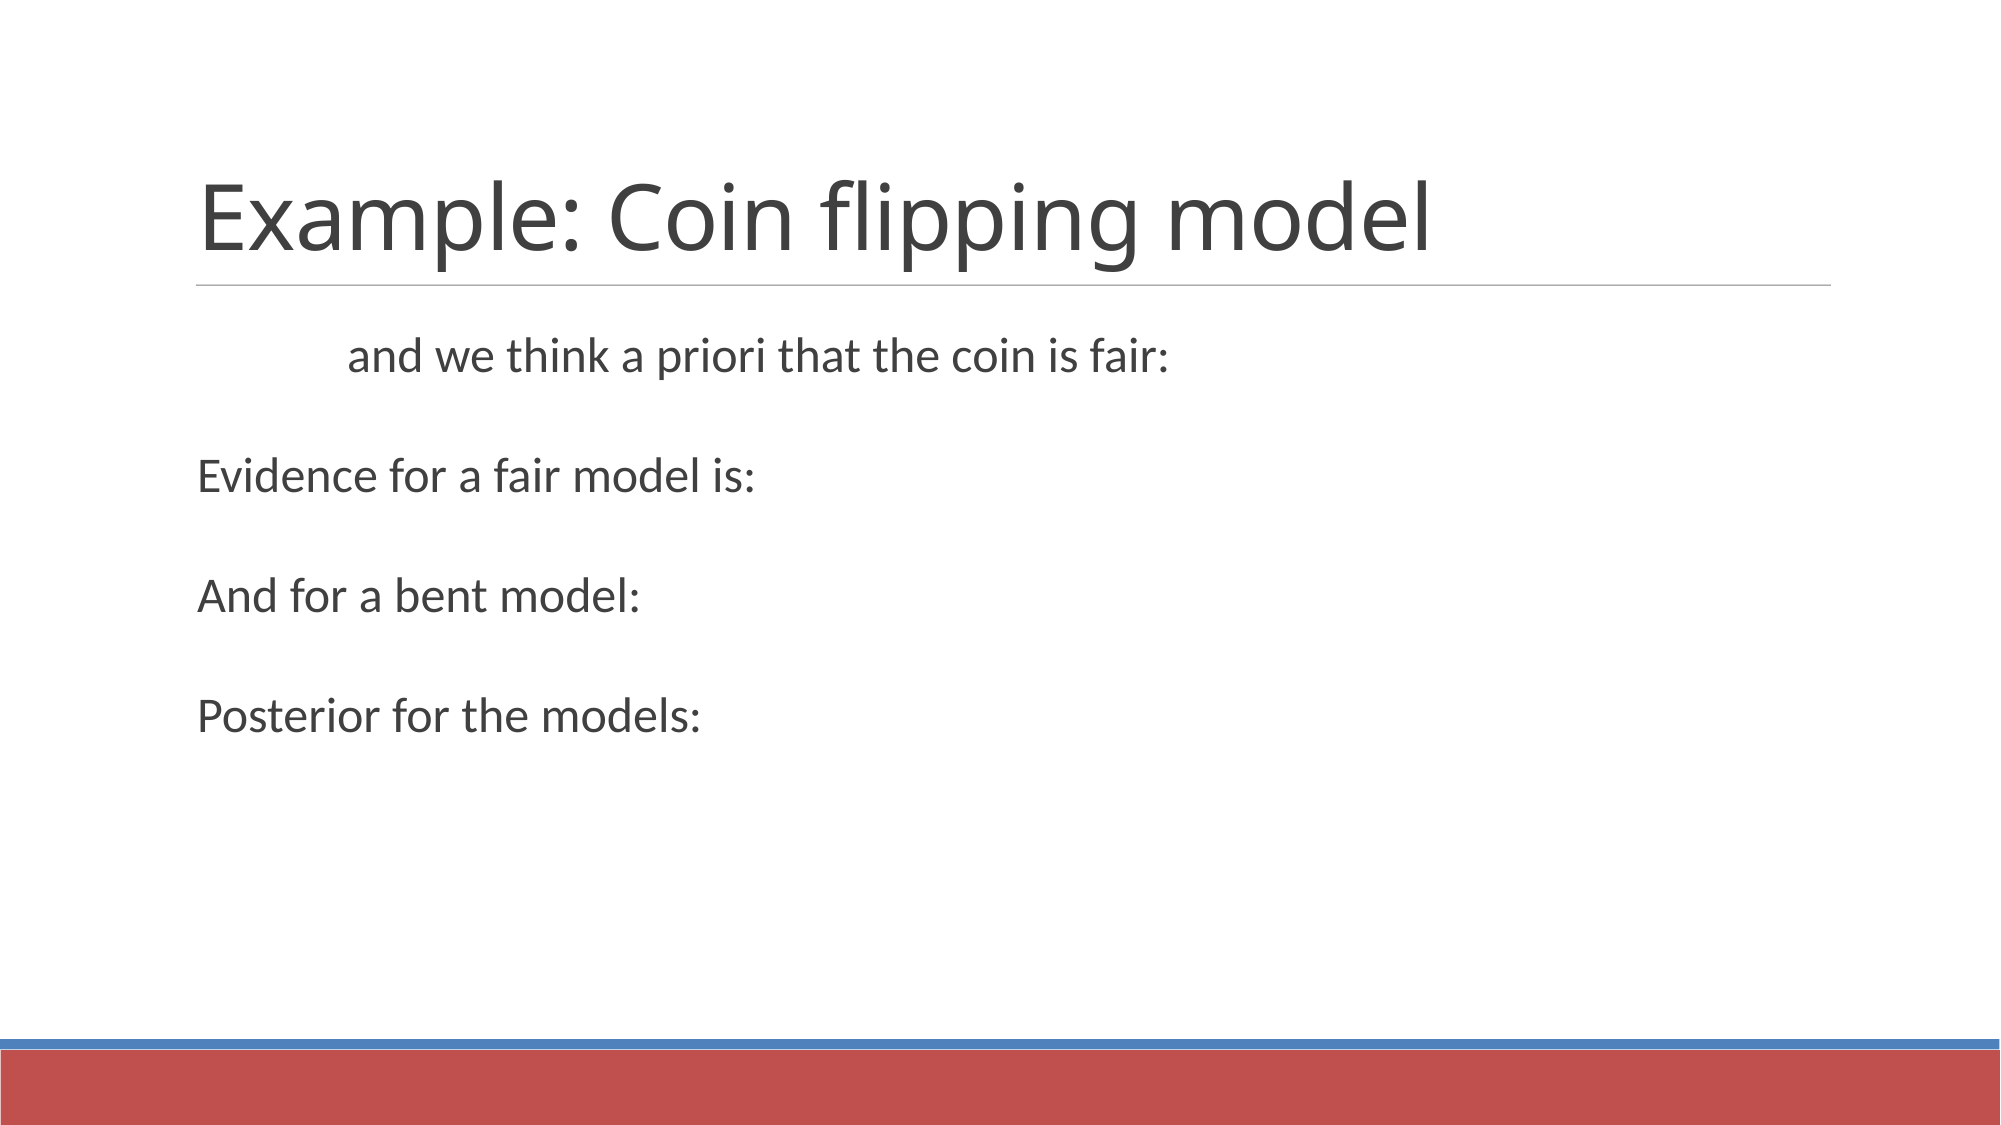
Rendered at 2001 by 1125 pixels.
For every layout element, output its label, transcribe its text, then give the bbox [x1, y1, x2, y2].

text_box Example: Coin flipping model [183, 38, 1833, 277]
